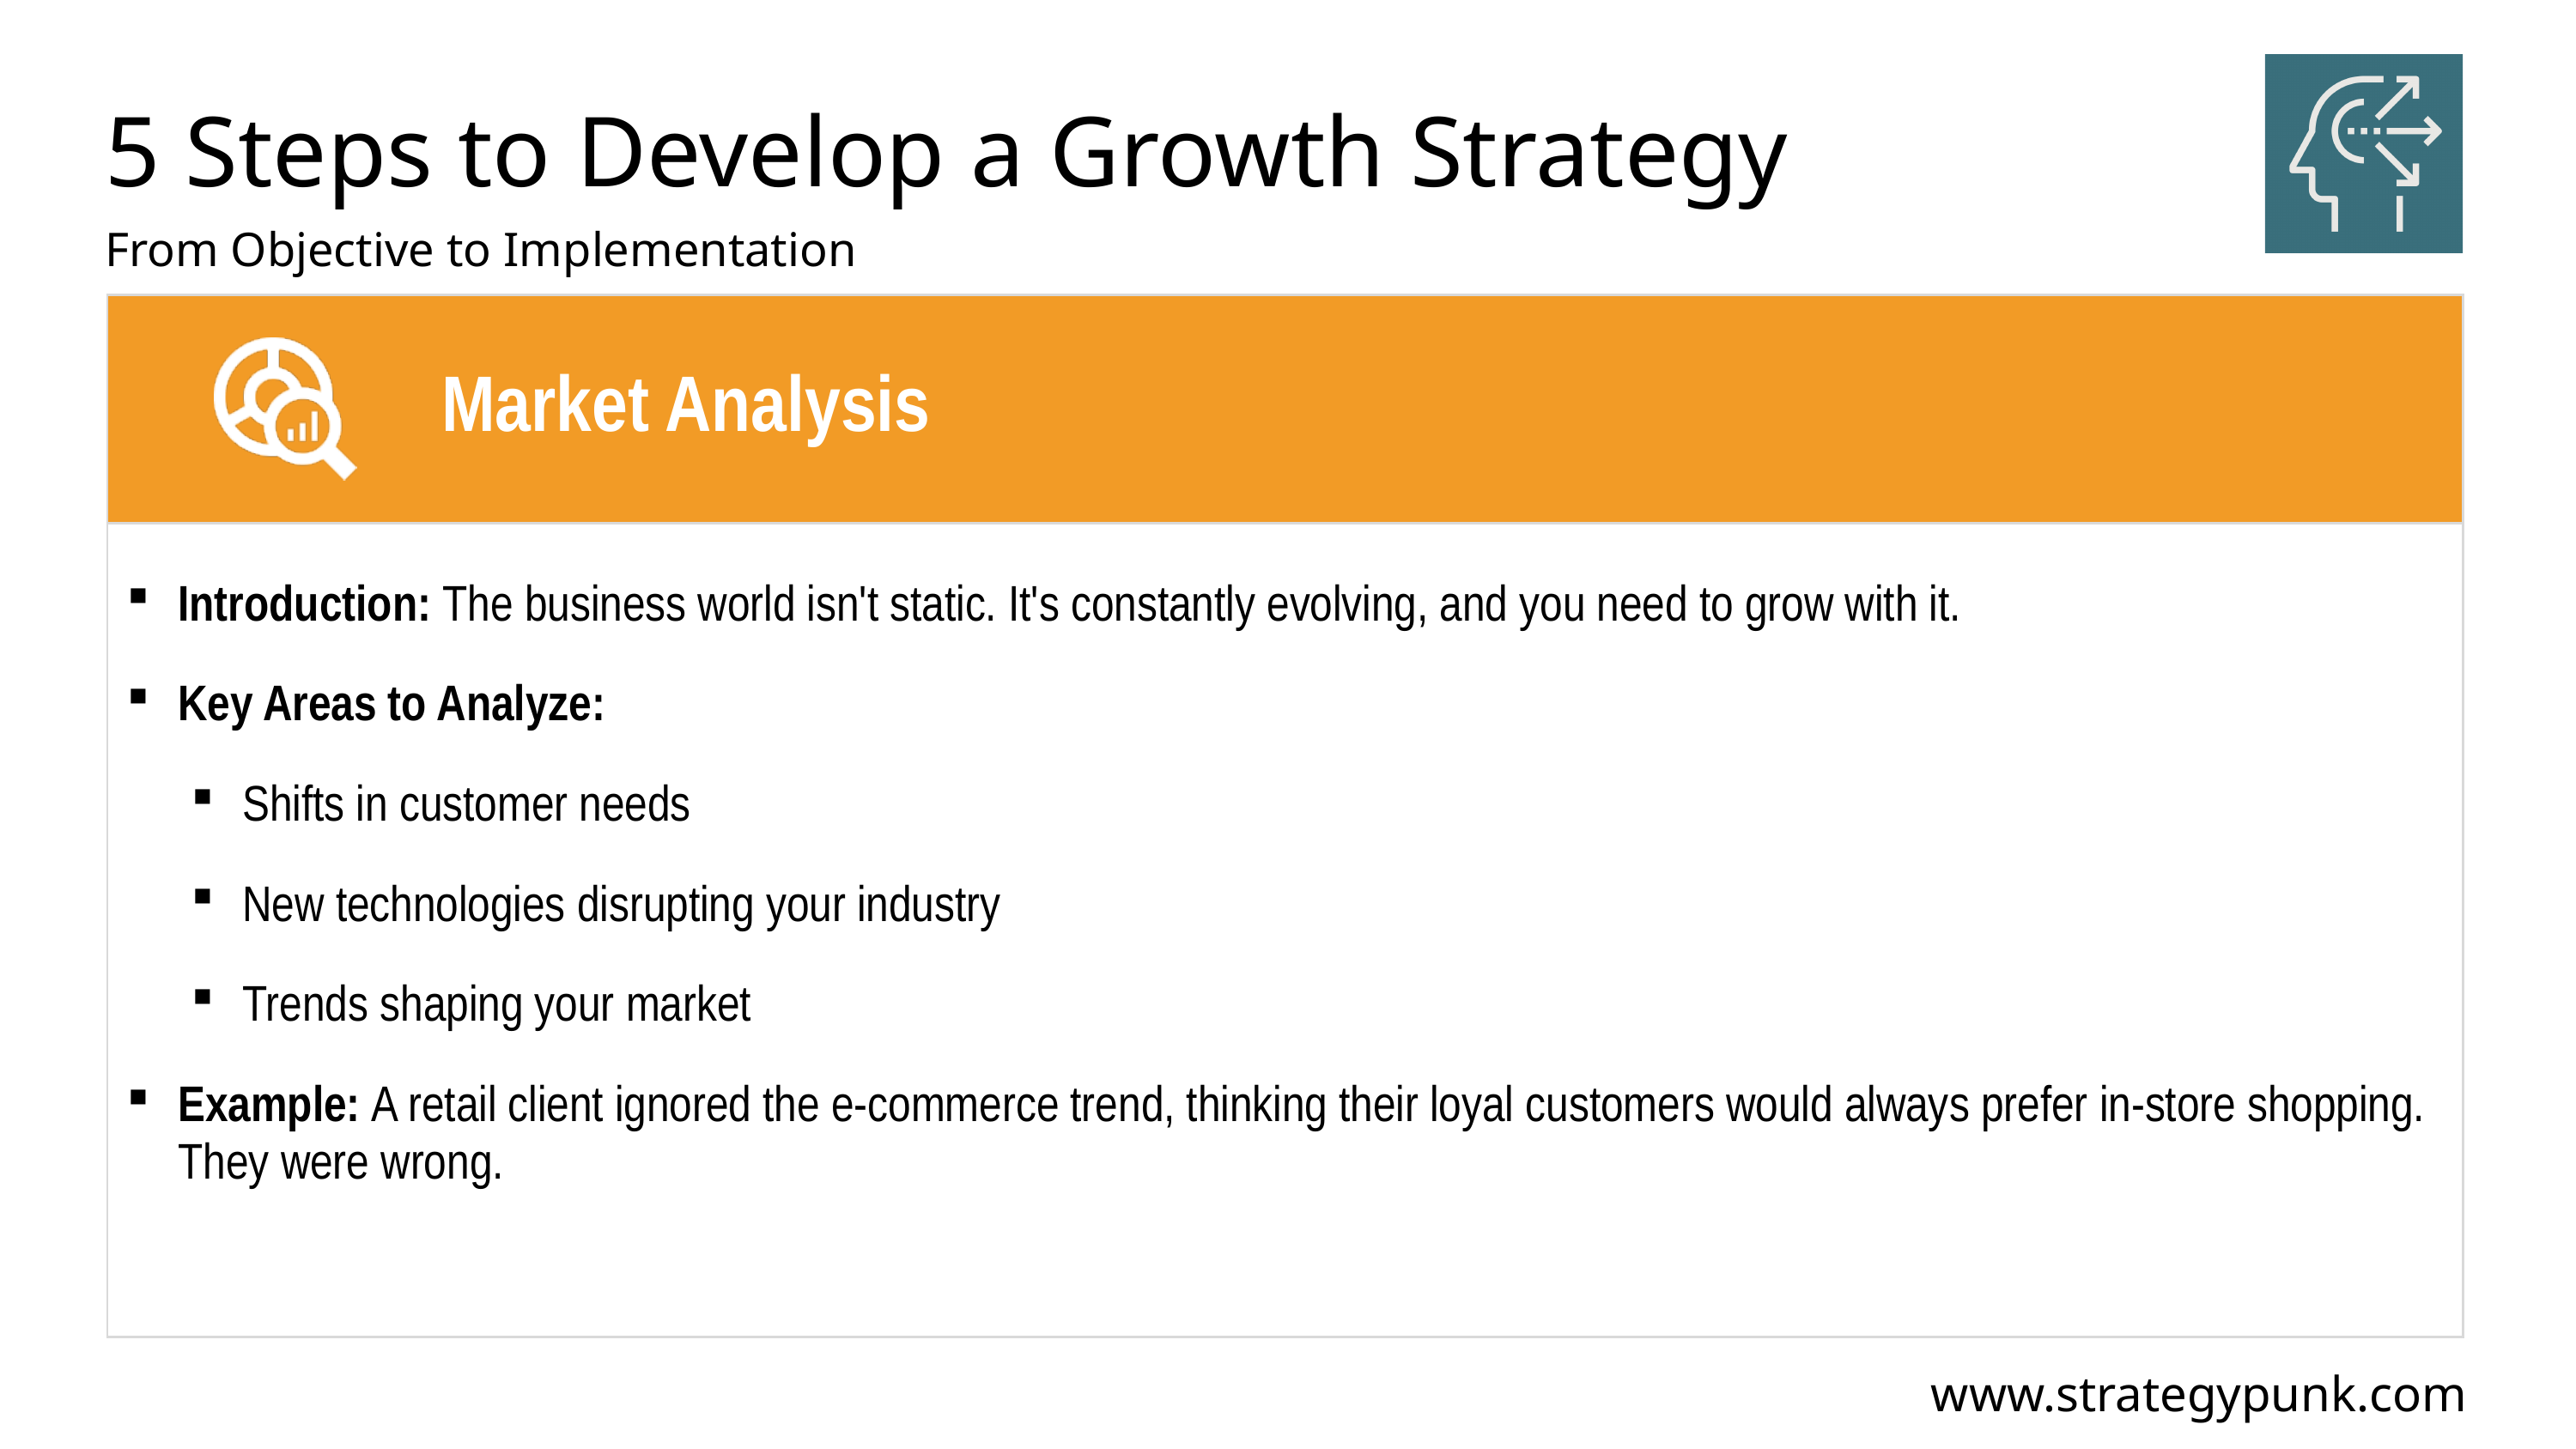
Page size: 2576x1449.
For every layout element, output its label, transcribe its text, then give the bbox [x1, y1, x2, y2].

text_box www.strategypunk.com [1899, 1354, 2499, 1422]
picture [214, 337, 357, 481]
text_box From Objective to Implementation [105, 210, 2273, 276]
table_header Market Analysis [108, 296, 2462, 522]
text_box [2264, 54, 2464, 253]
table_cell Introduction: The business world isn't static. It's constantly evolving, and you need to grow with it. Key Areas to Analyze: Shifts in customer needs New technologies disrupting your industry Trends shaping your market Example: A retail client ignored the e-commerce trend, thinking their loyal customers would always prefer in-store shopping. They were wrong. [108, 524, 2462, 1336]
text_box 5 Steps to Develop a Growth Strategy [105, 89, 2099, 206]
